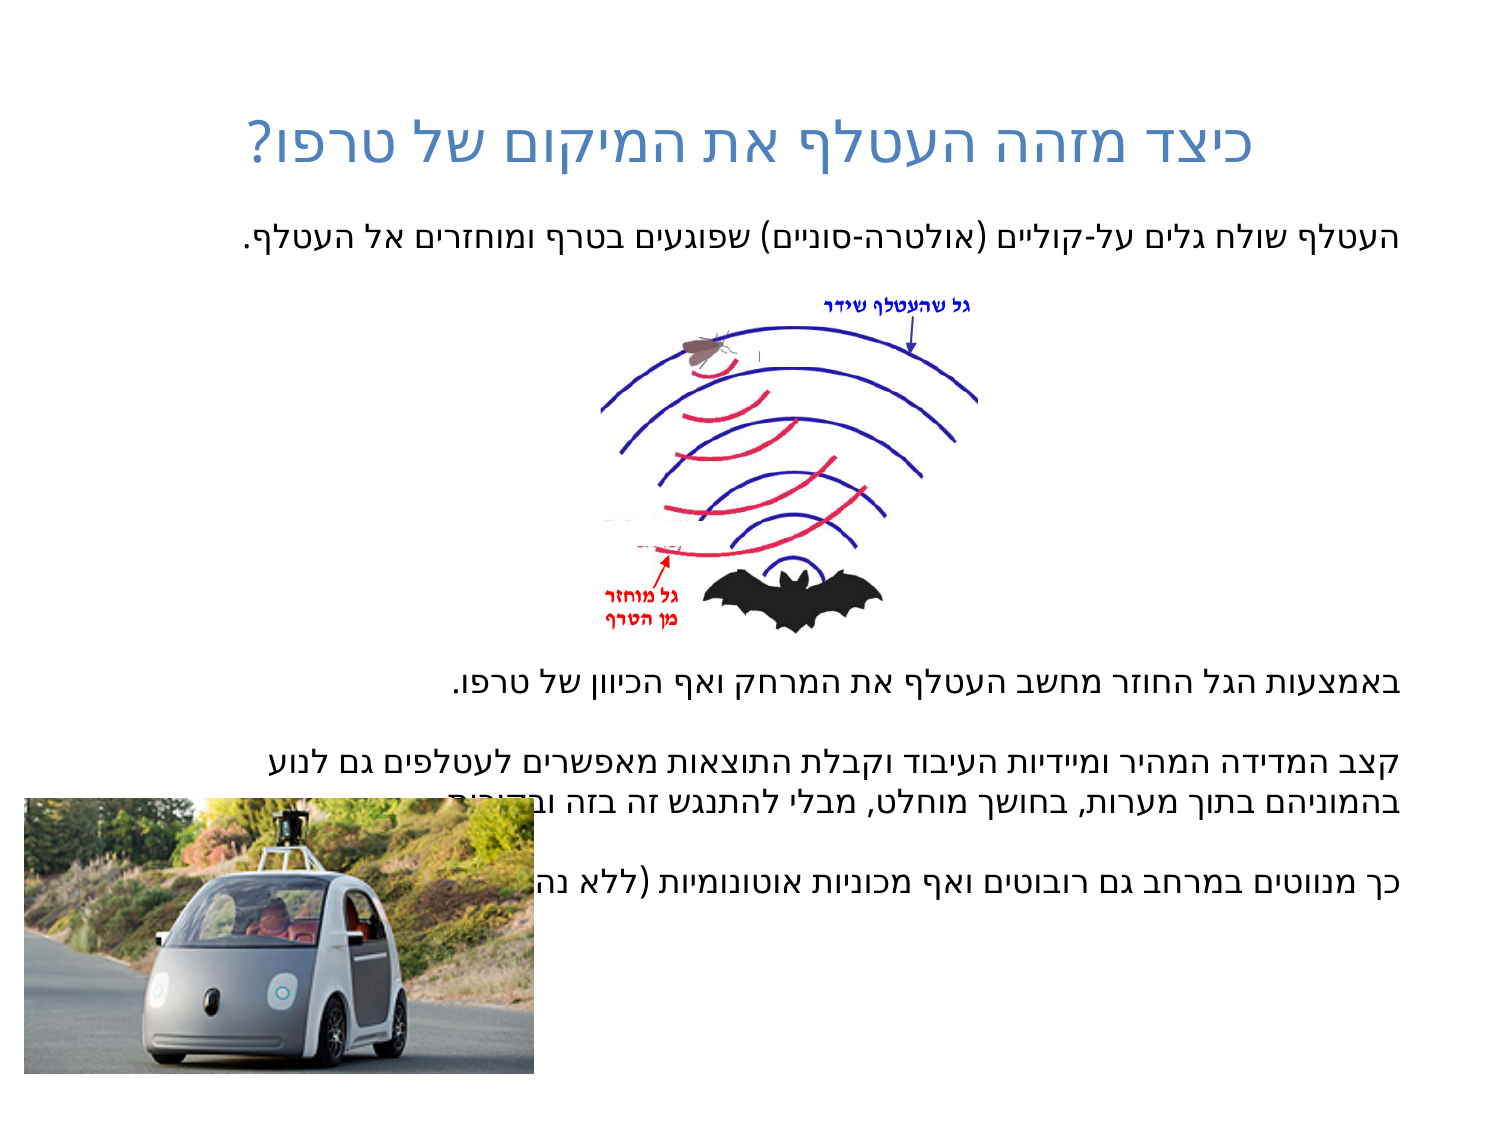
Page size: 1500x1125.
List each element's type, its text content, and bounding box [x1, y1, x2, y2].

picture [24, 798, 535, 1075]
title כיצד מזהה העטלף את המיקום של טרפו? [75, 45, 1425, 233]
text_box העטלף שולח גלים על-קוליים (אולטרה-סוניים) שפוגעים בטרף ומוחזרים אל העטלף. באמצעות הגל החוזר מחשב העטלף את המרחק ואף הכיוון של טרפו. קצב המדידה המהיר ומיידיות העיבוד וקבלת התוצאות מאפשרים לעטלפים גם לנוע בהמוניהם בתוך מערות, בחושך מוחלט, מבלי להתנגש זה בזה ובקירות. כך מנווטים במרחב גם רובוטים ואף מכוניות אוטונומיות (ללא נהג) [135, 233, 1418, 908]
picture [584, 278, 987, 651]
